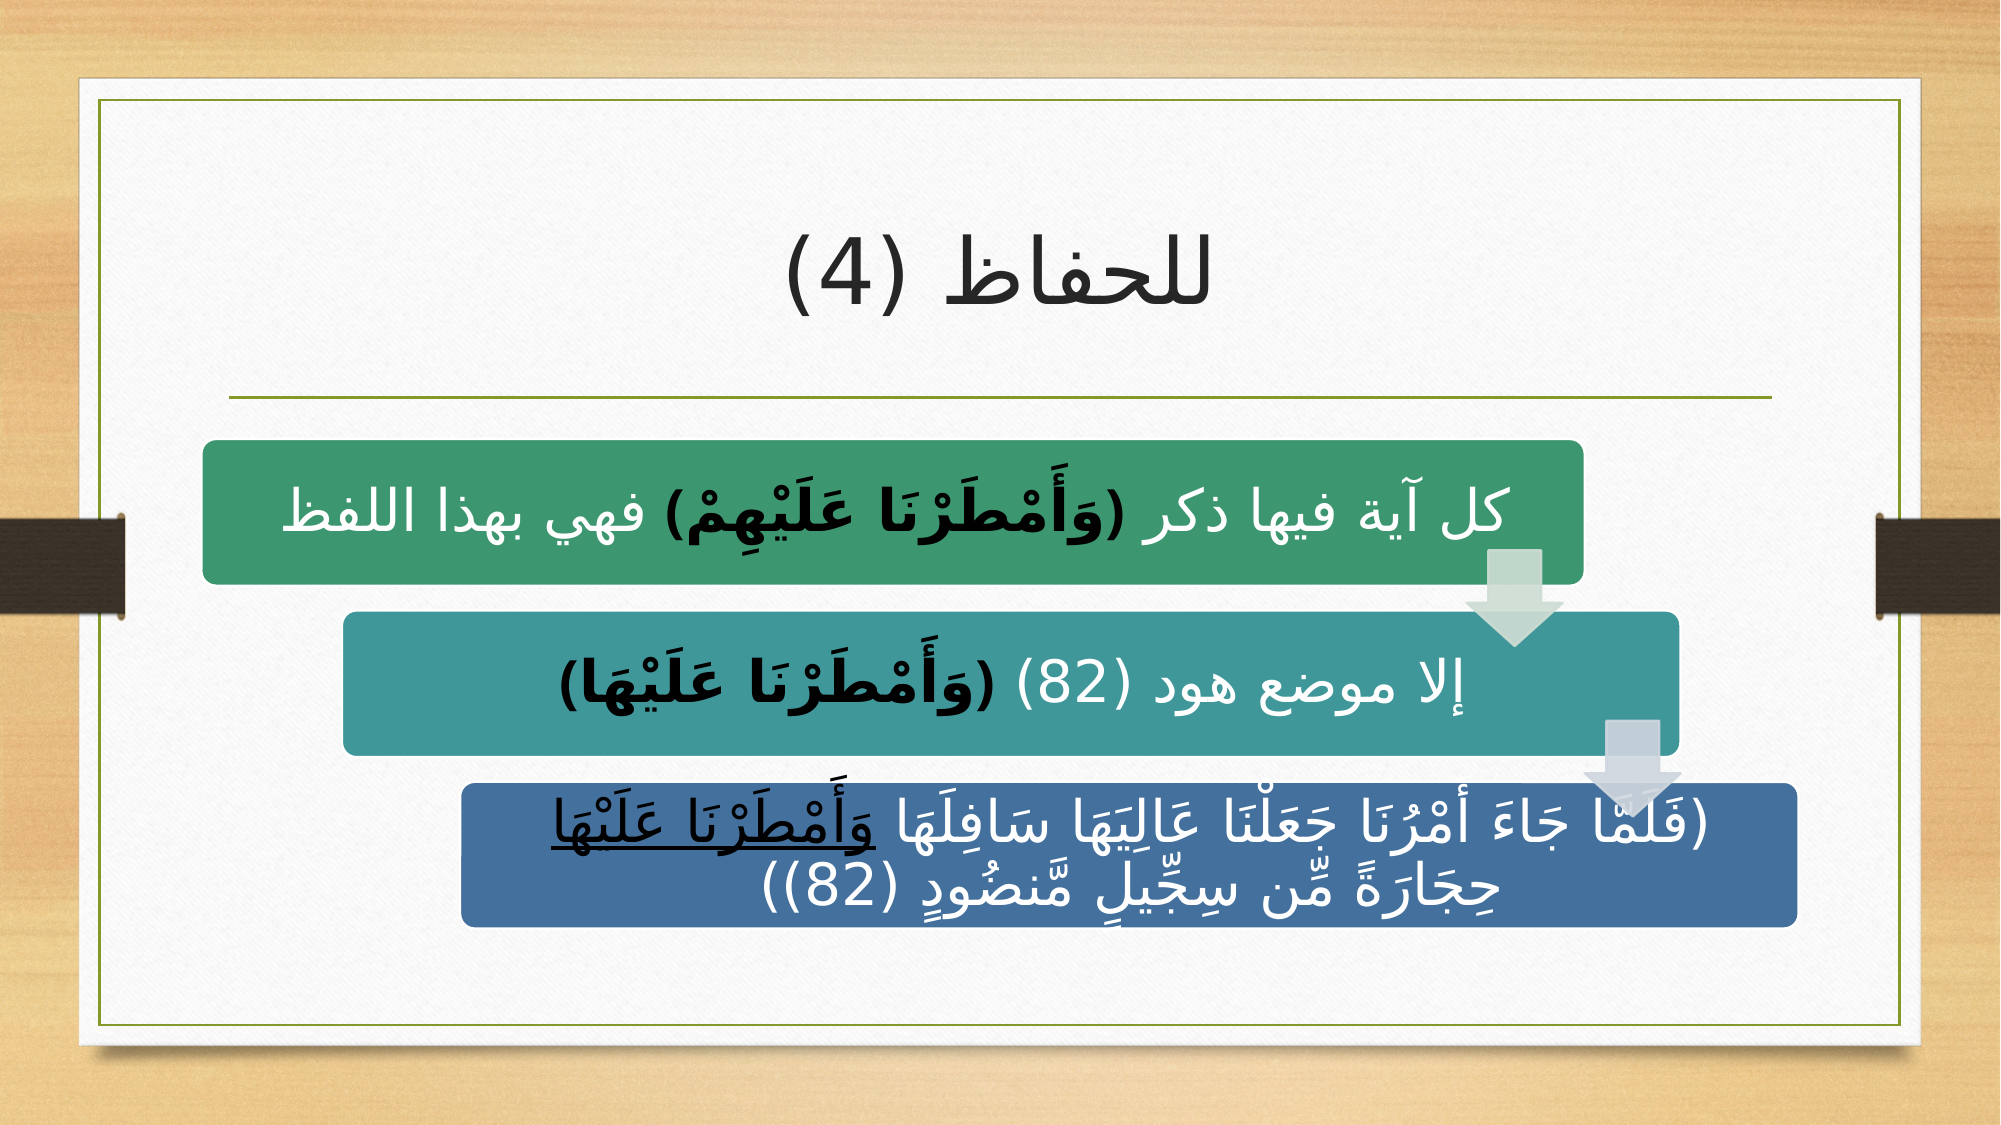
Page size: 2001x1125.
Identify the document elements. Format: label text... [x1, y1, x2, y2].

title للحفاظ (4) [212, 161, 1788, 375]
picture [0, 0, 2001, 1125]
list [212, 438, 1788, 929]
